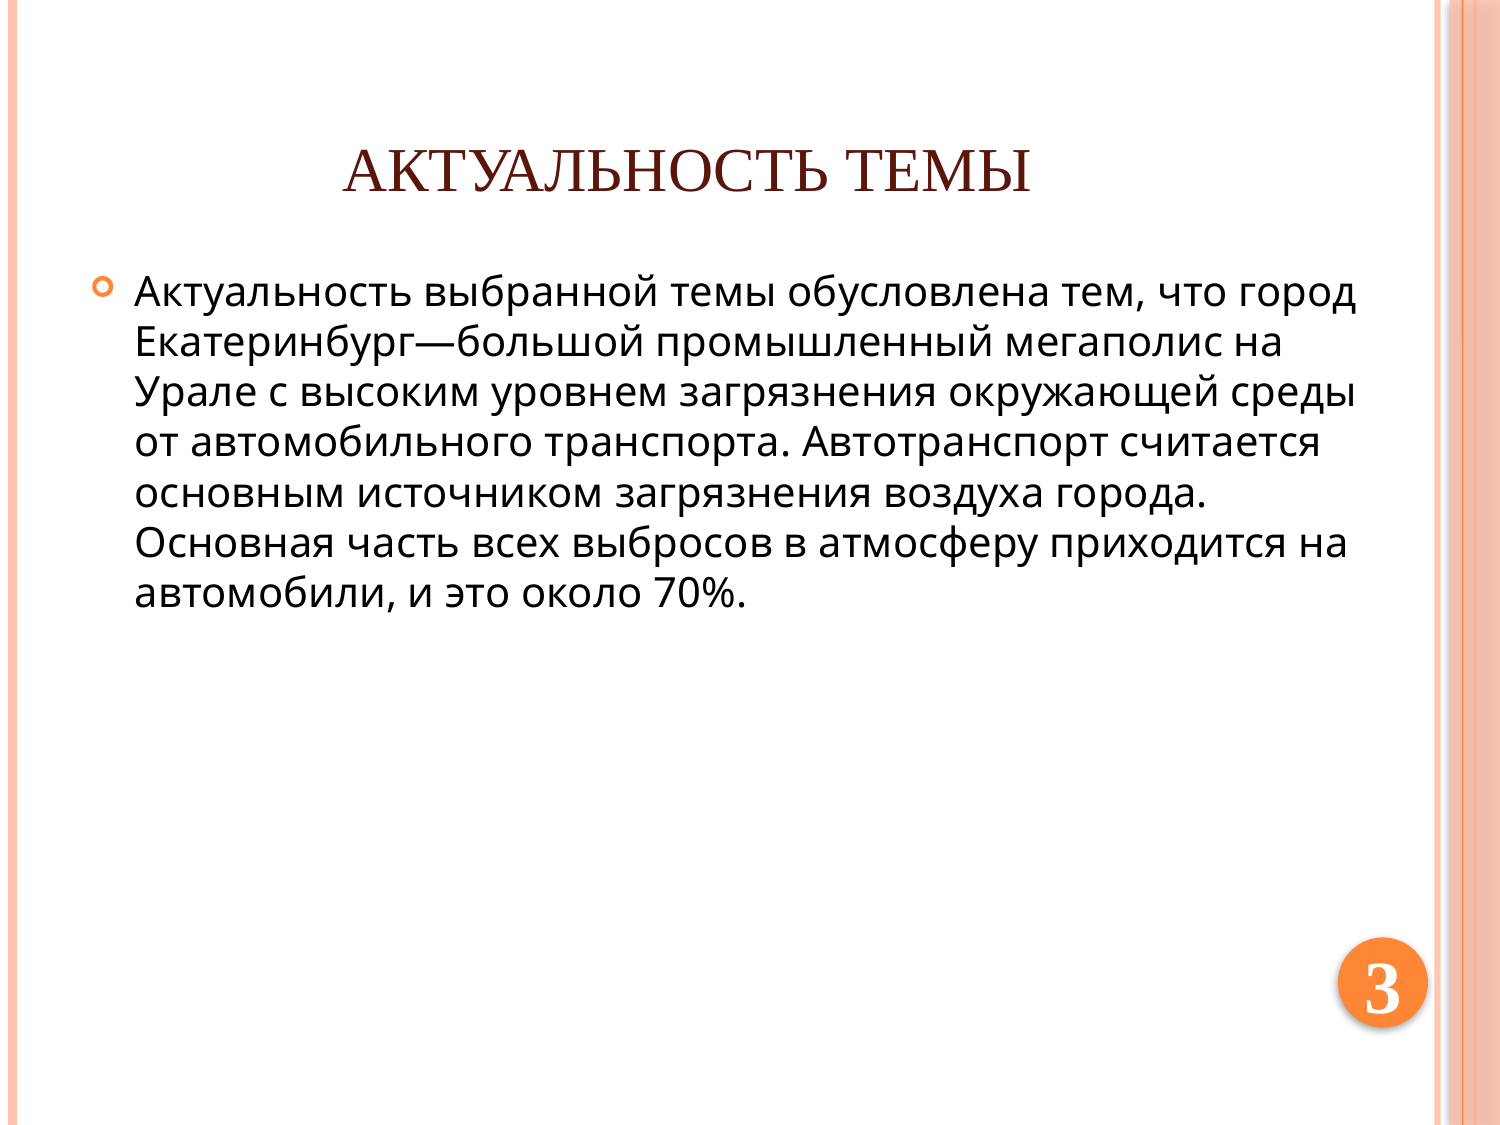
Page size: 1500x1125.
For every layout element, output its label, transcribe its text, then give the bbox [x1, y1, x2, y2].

list Актуальность выбранной темы обусловлена тем, что город Екатеринбург—большой промышленный мегаполис на Урале с высоким уровнем загрязнения окружающей среды от автомобильного транспорта. Автотранспорт считается основным источником загрязнения воздуха города. Основная часть всех выбросов в атмосферу приходится на автомобили, и это около 70%. [75, 257, 1395, 1062]
title Актуальность темы [75, 93, 1300, 211]
slide_number 3 [1333, 940, 1434, 1027]
